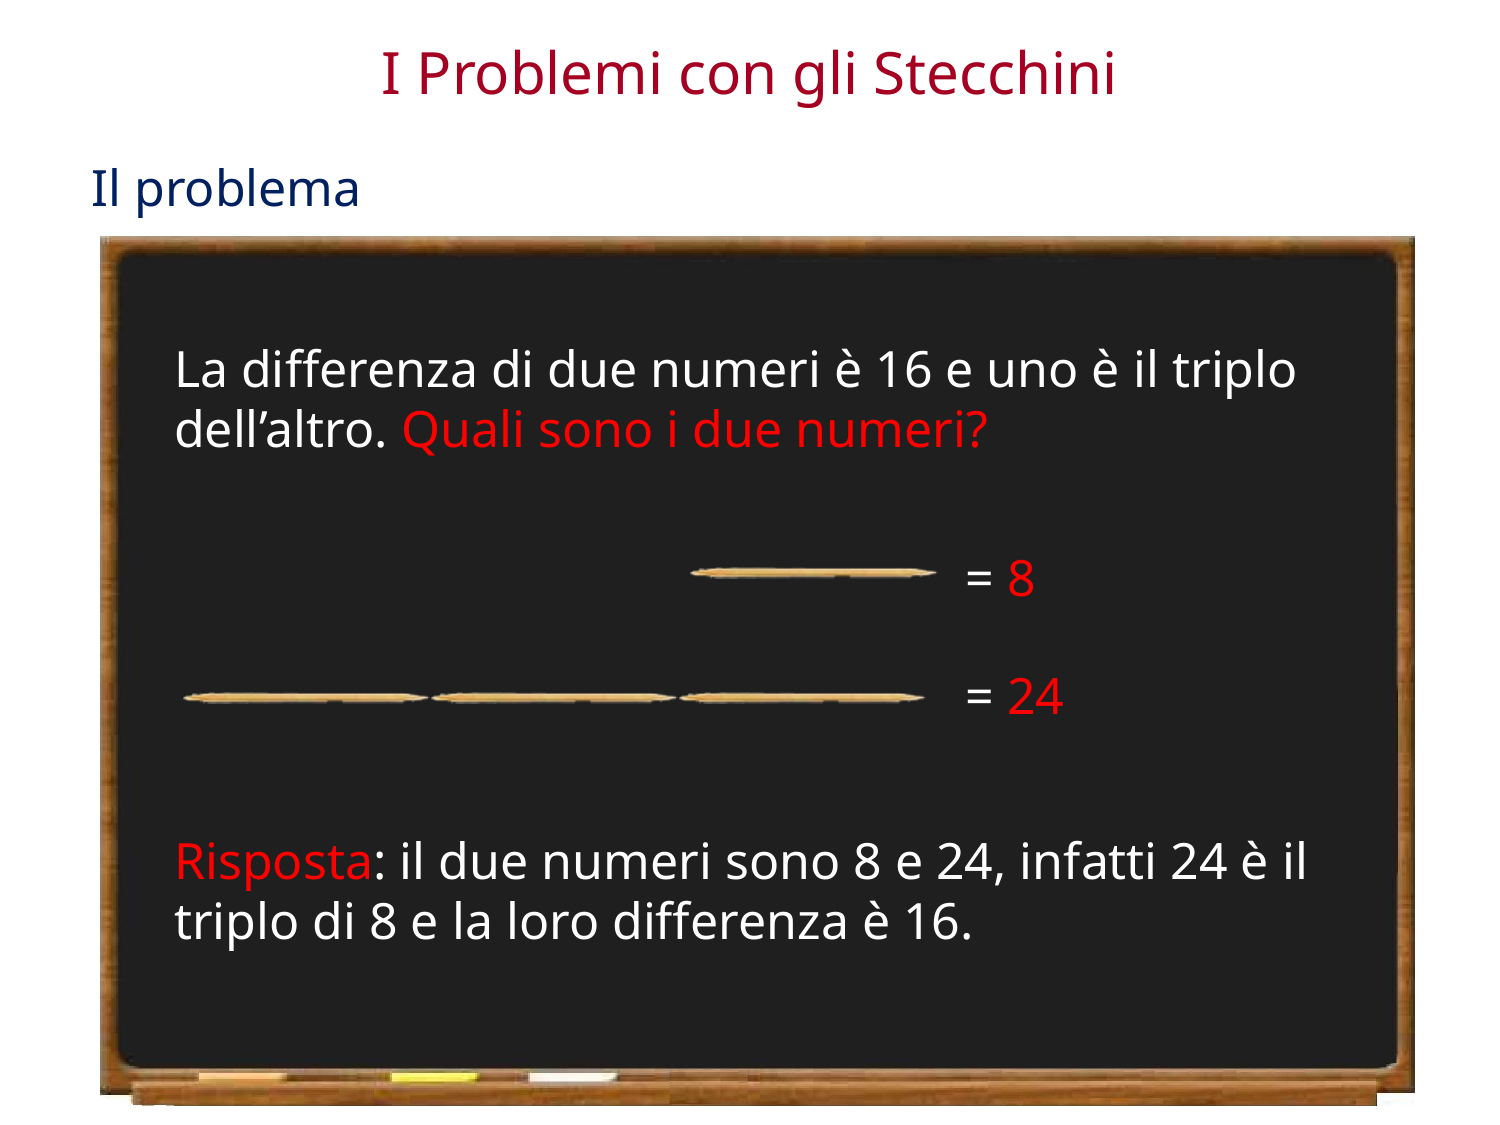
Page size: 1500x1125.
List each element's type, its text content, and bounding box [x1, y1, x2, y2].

text_box I Problemi con gli Stecchini [0, 0, 1500, 142]
text_box Il problema [76, 148, 827, 224]
picture [99, 235, 1415, 1106]
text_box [690, 538, 1164, 615]
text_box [182, 656, 1164, 733]
